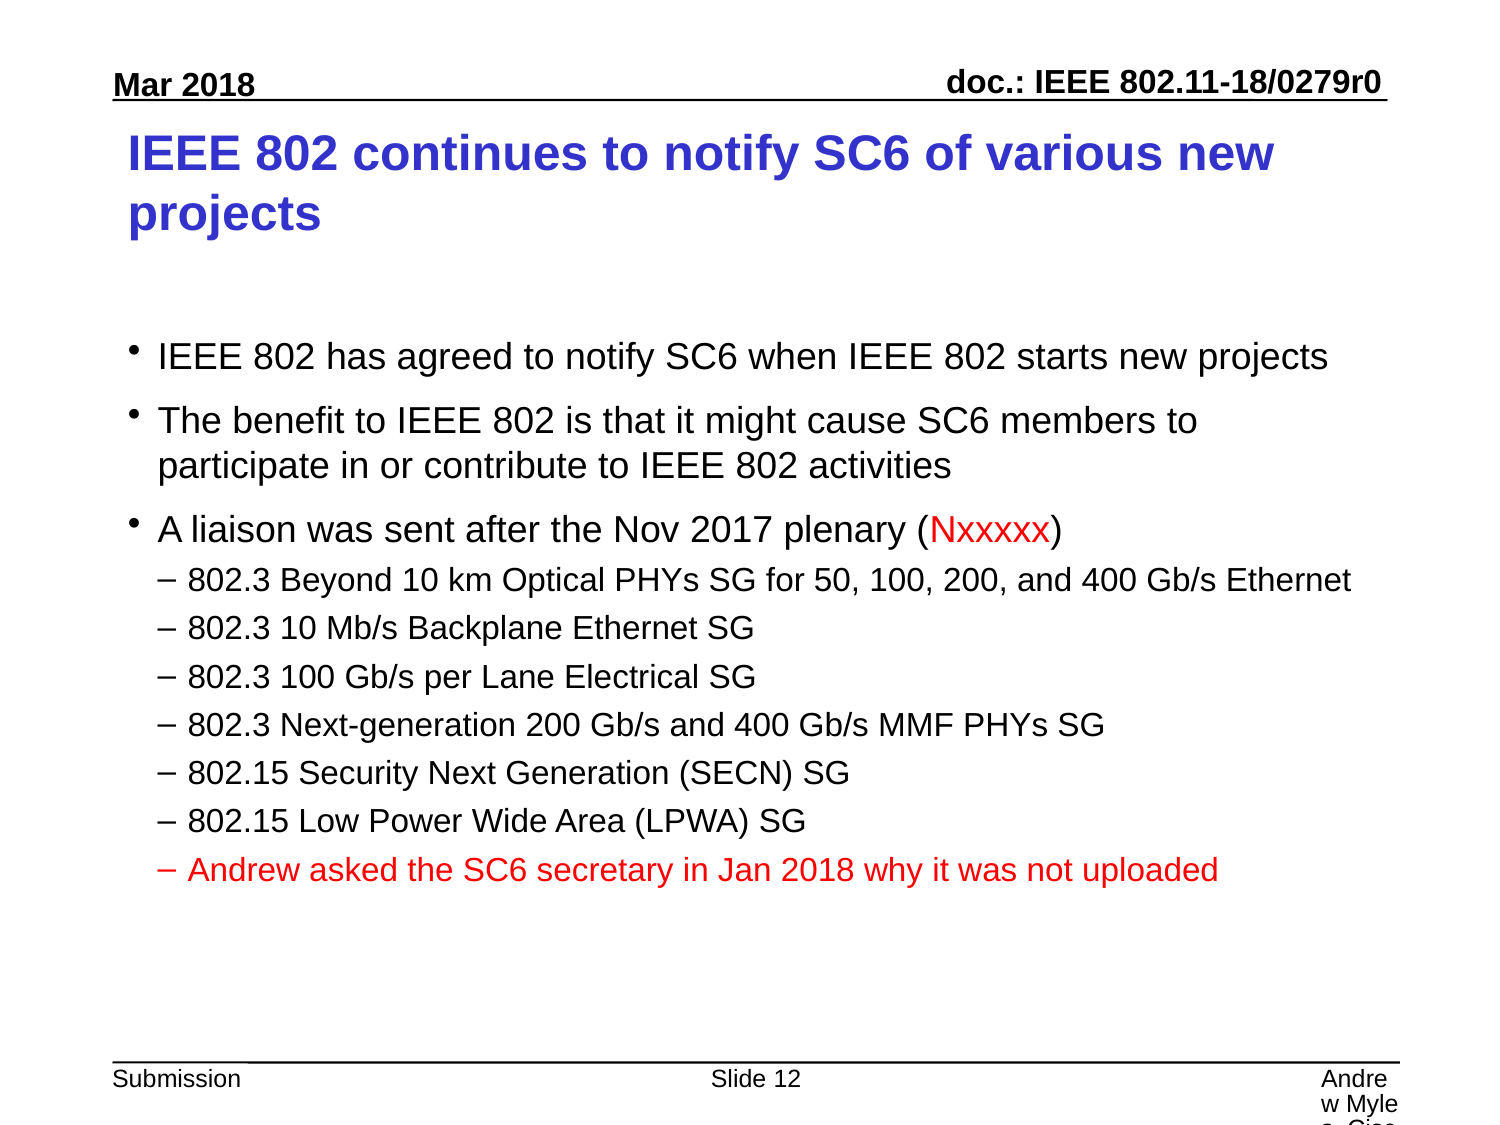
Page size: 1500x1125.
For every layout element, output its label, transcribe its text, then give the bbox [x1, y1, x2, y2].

title IEEE 802 continues to notify SC6 of various new projects [112, 112, 1388, 288]
list IEEE 802 has agreed to notify SC6 when IEEE 802 starts new projects The benefit to IEEE 802 is that it might cause SC6 members to participate in or contribute to IEEE 802 activities A liaison was sent after the Nov 2017 plenary (Nxxxxx) 802.3 Beyond 10 km Optical PHYs SG for 50, 100, 200, and 400 Gb/s Ethernet 802.3 10 Mb/s Backplane Ethernet SG 802.3 100 Gb/s per Lane Electrical SG 802.3 Next-generation 200 Gb/s and 400 Gb/s MMF PHYs SG 802.15 Security Next Generation (SECN) SG 802.15 Low Power Wide Area (LPWA) SG Andrew asked the SC6 secretary in Jan 2018 why it was not uploaded [112, 324, 1388, 1000]
footer Andrew Myles, Cisco [1320, 1061, 1402, 1093]
slide_number Slide 12 [709, 1061, 803, 1093]
